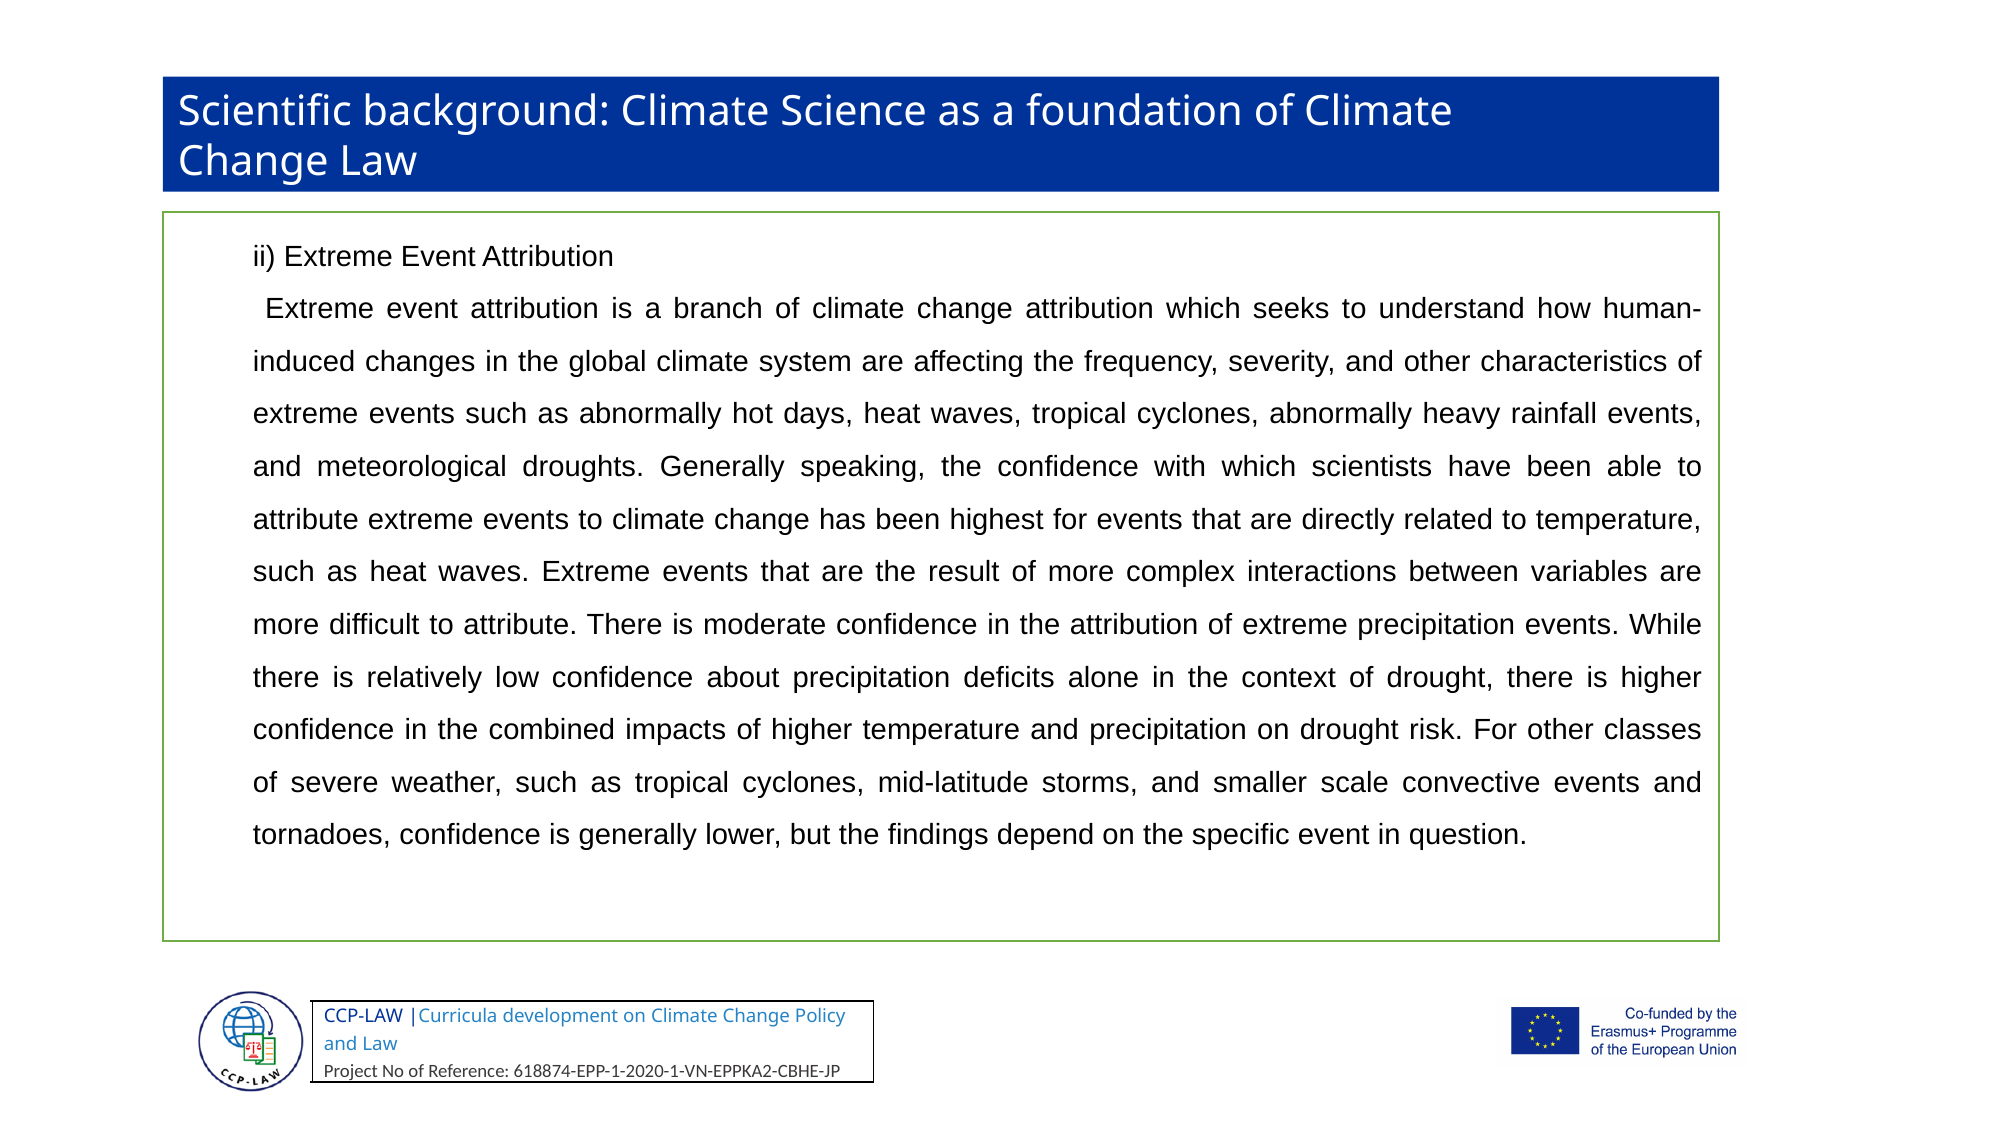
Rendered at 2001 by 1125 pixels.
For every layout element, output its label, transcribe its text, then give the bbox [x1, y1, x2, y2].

text_box ii) Extreme Event Attribution Extreme event attribution is a branch of climate change attribution which seeks to understand how human-induced changes in the global climate system are affecting the frequency, severity, and other characteristics of extreme events such as abnormally hot days, heat waves, tropical cyclones, abnormally heavy rainfall events, and meteorological droughts. Generally speaking, the confidence with which scientists have been able to attribute extreme events to climate change has been highest for events that are directly related to temperature, such as heat waves. Extreme events that are the result of more complex interactions between variables are more difficult to attribute. There is moderate confidence in the attribution of extreme precipitation events. While there is relatively low confidence about precipitation deficits alone in the context of drought, there is higher confidence in the combined impacts of higher temperature and precipitation on drought risk. For other classes of severe weather, such as tropical cyclones, mid-latitude storms, and smaller scale convective events and tornadoes, confidence is generally lower, but the findings depend on the specific event in question. [162, 211, 1720, 942]
picture [1497, 997, 1748, 1068]
text_box Scientific background: Climate Science as a foundation of Climate Change Law [162, 76, 1720, 192]
picture [195, 984, 310, 1095]
